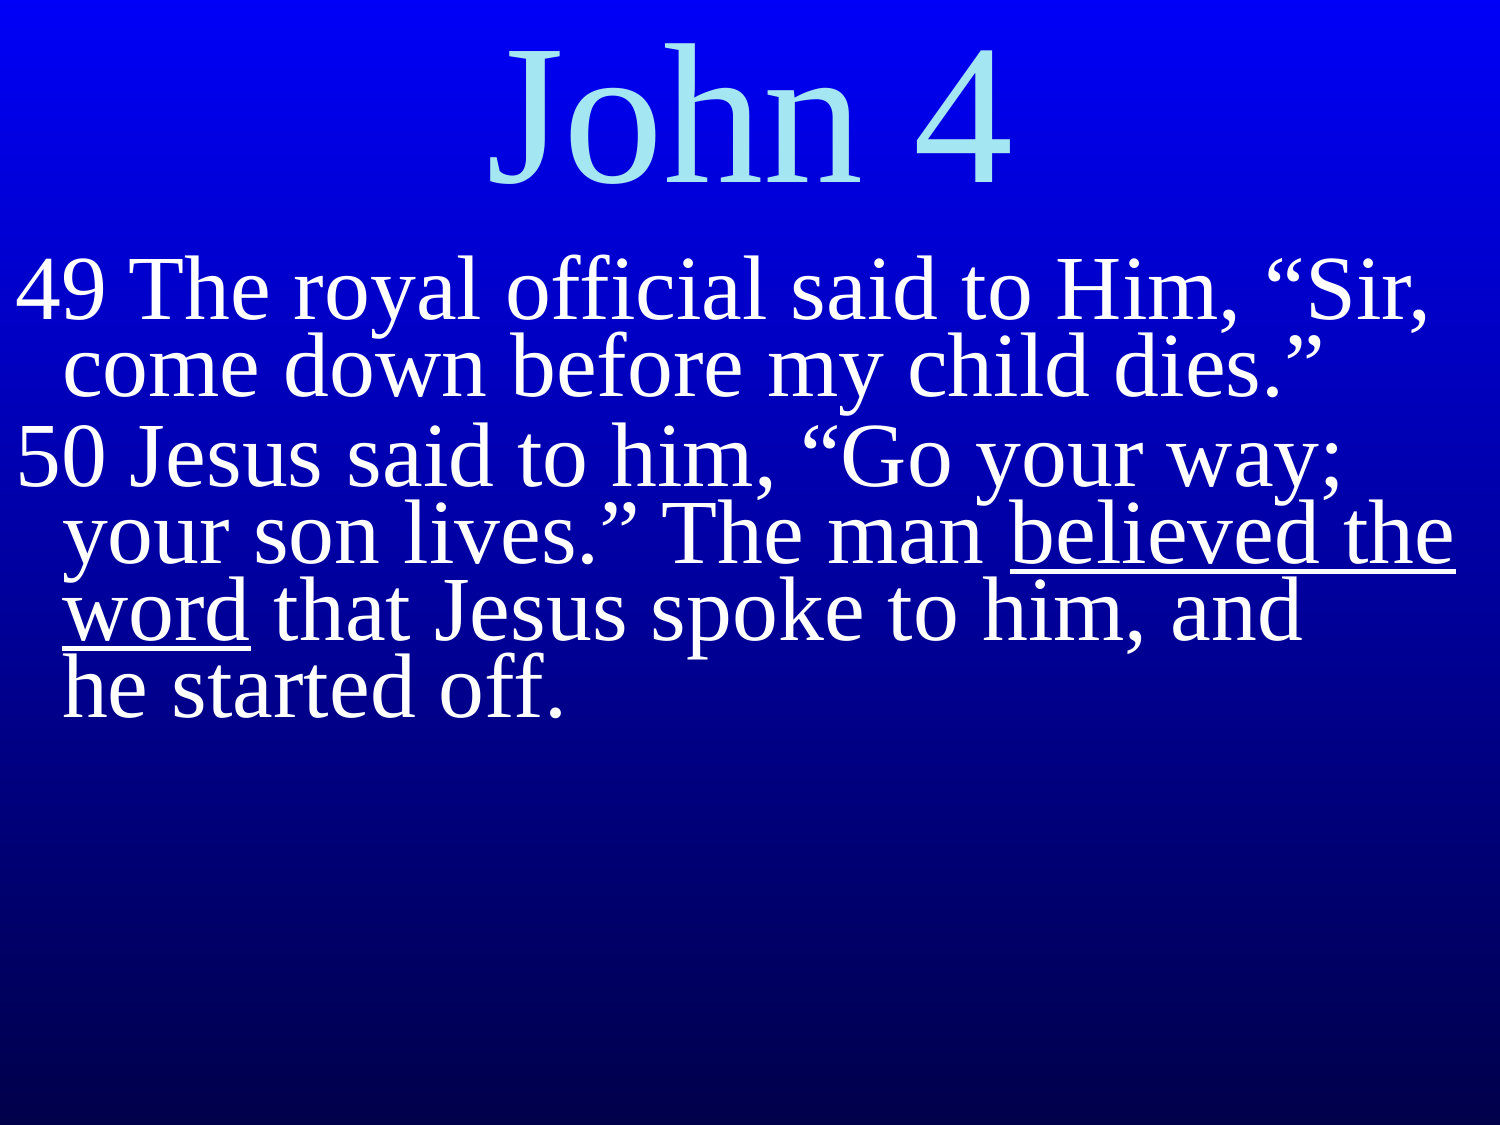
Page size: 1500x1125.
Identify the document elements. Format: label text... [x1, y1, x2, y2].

list 49 The royal official said to Him, “Sir, come down before my child dies.” 50 Jesus said to him, “Go your way; your son lives.” The man believed the word that Jesus spoke to him, and he started off. [0, 249, 1500, 1051]
title John 4 [0, 0, 1500, 249]
